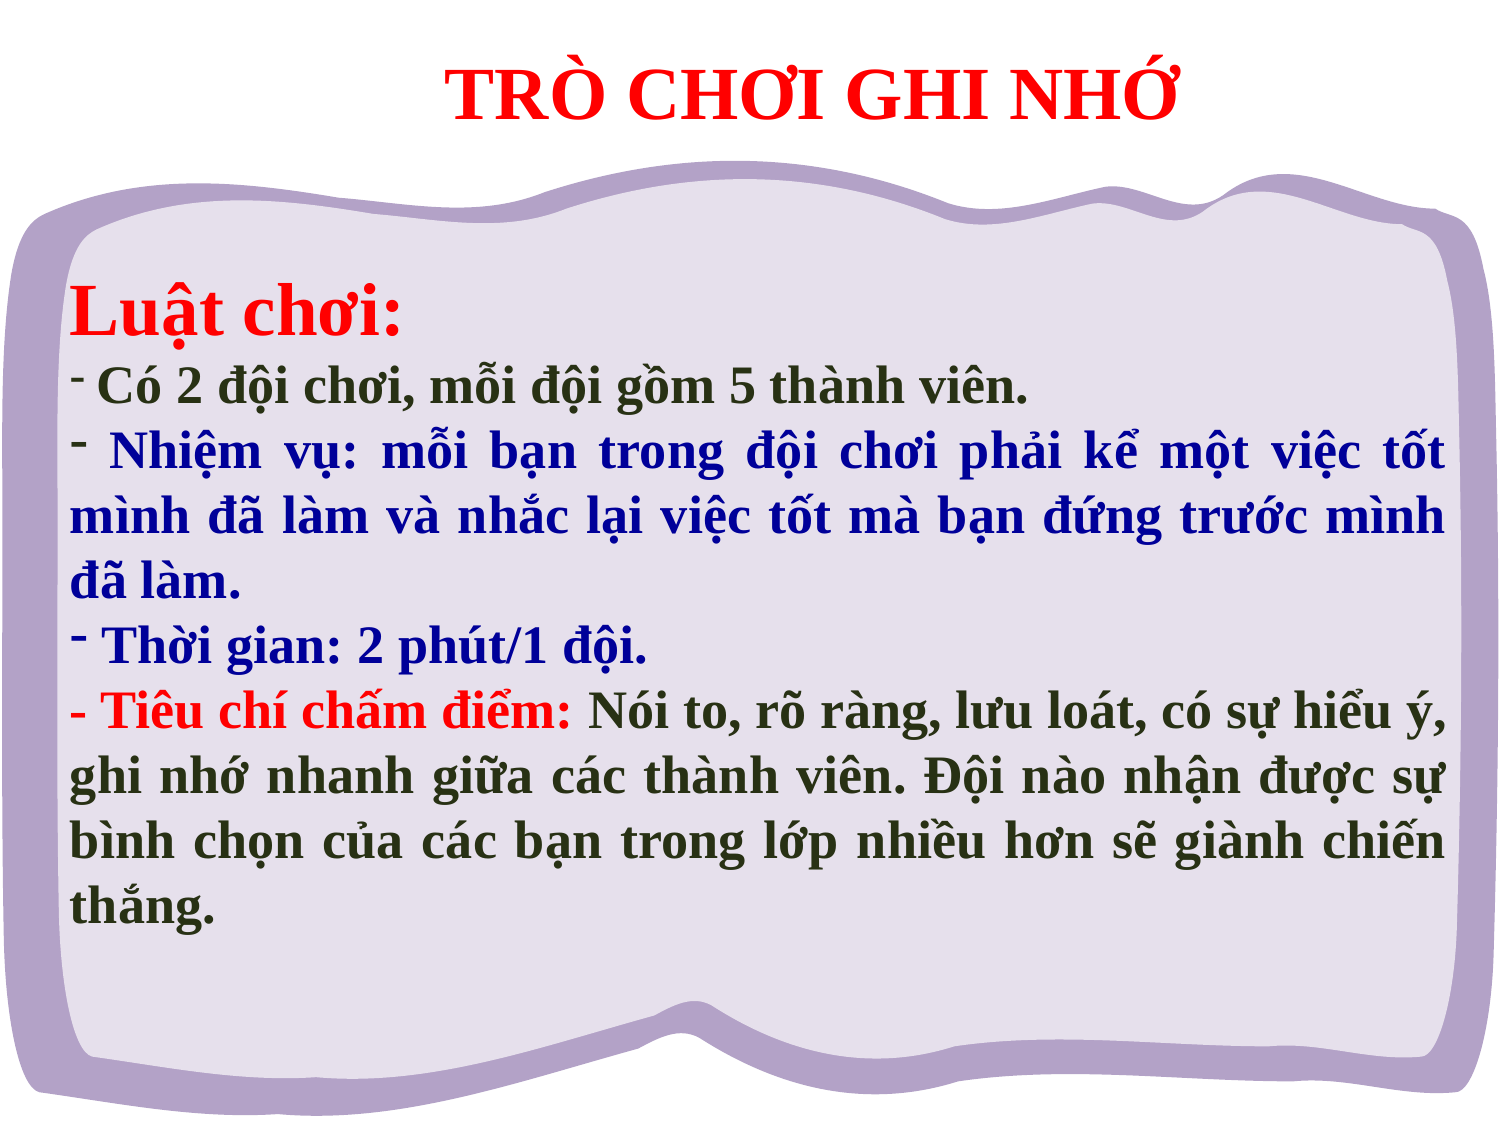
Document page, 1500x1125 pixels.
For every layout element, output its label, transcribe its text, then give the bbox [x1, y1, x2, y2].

text_box [2, 160, 1499, 1116]
text_box TRÒ CHƠI GHI NHỚ [337, 37, 1288, 143]
text_box Luật chơi: Có 2 đội chơi, mỗi đội gồm 5 thành viên. Nhiệm vụ: mỗi bạn trong đội chơi phải kể một việc tốt mình đã làm và nhắc lại việc tốt mà bạn đứng trước mình đã làm. Thời gian: 2 phút/1 đội. - Tiêu chí chấm điểm: Nói to, rõ ràng, lưu loát, có sự hiểu ý, ghi nhớ nhanh giữa các thành viên. Đội nào nhận được sự bình chọn của các bạn trong lớp nhiều hơn sẽ giành chiến thắng. [57, 179, 1462, 1079]
